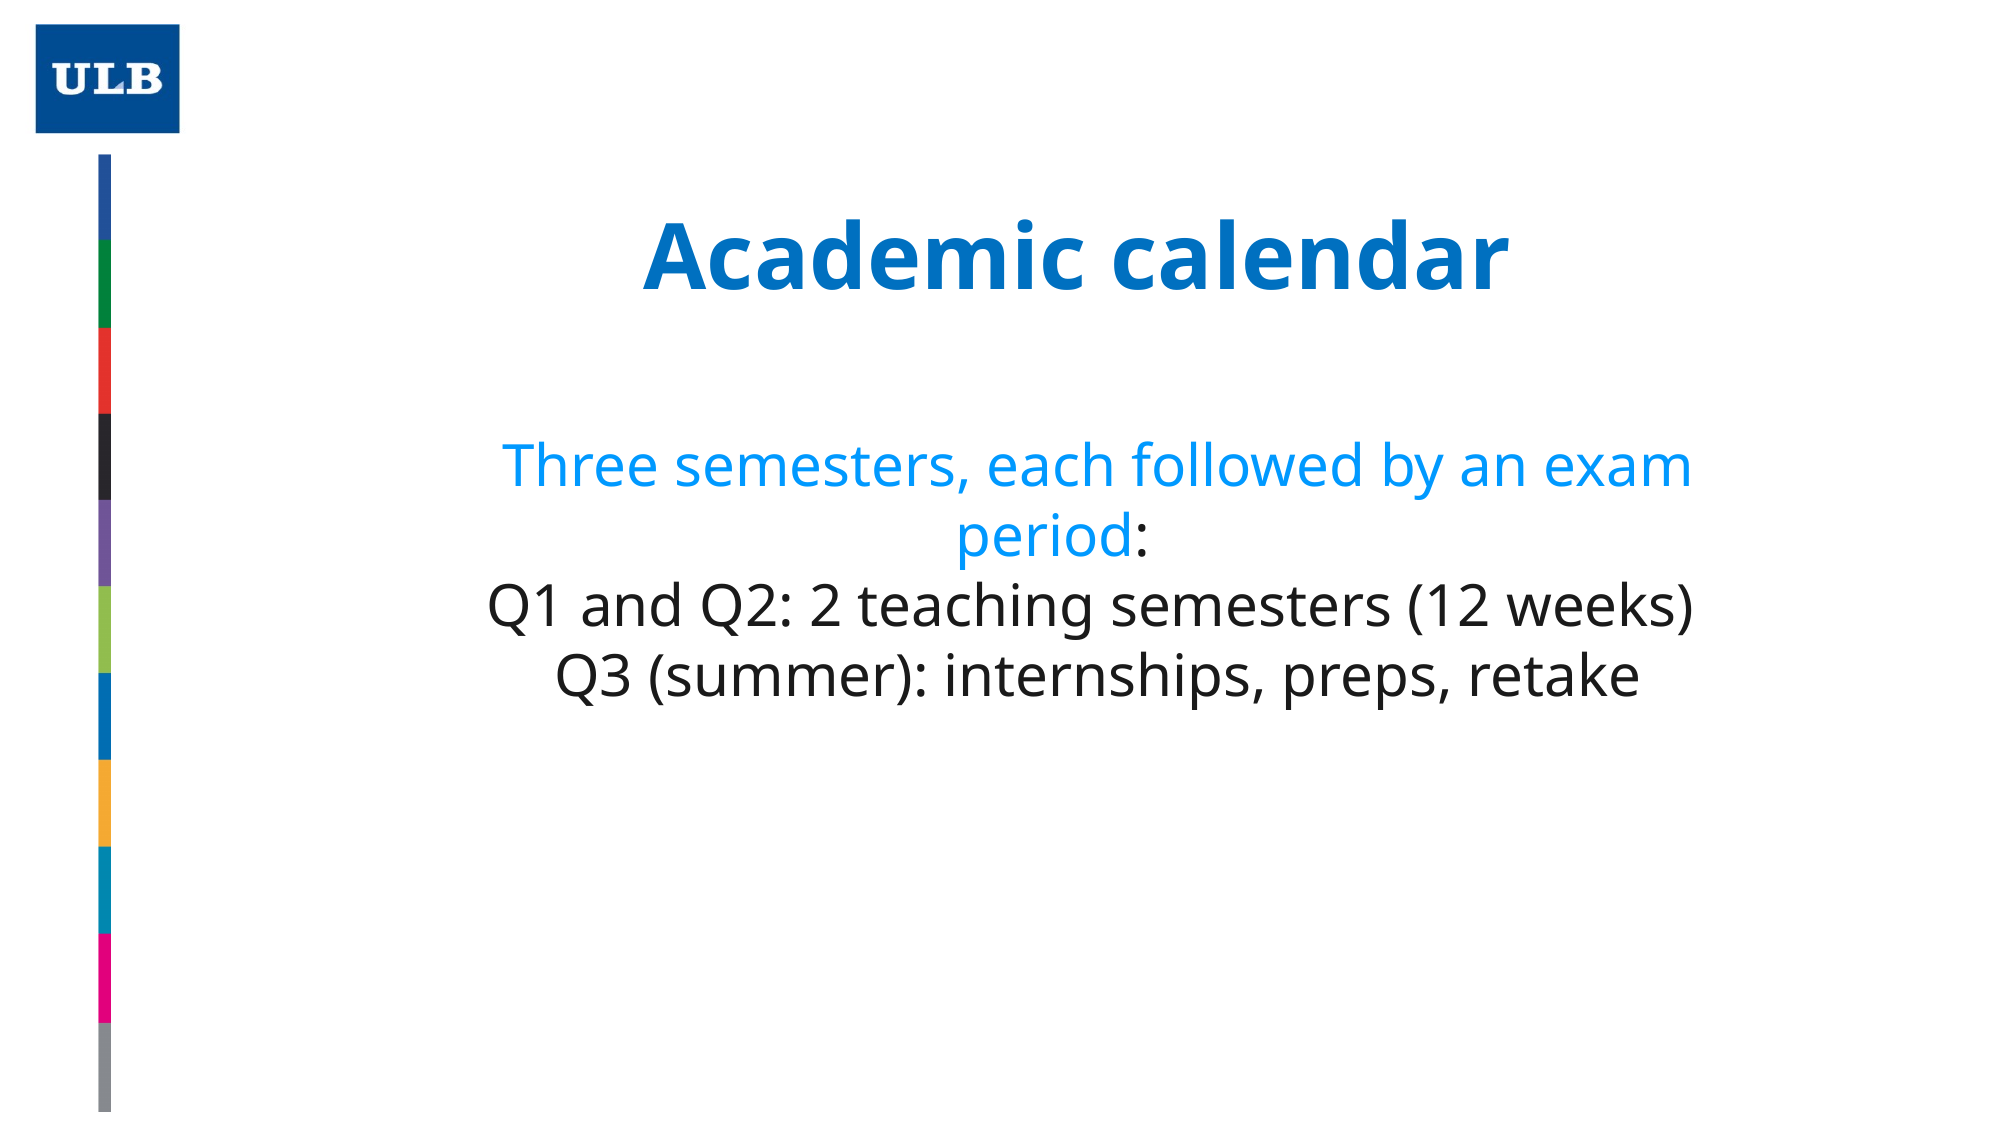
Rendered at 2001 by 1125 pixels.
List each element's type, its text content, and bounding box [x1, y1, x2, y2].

text_box Three semesters, each followed by an exam period: Q1 and Q2: 2 teaching semesters (12 weeks) Q3 (summer): internships, preps, retake [328, 420, 1793, 716]
picture [99, 934, 111, 1111]
title Academic calendar [479, 158, 1676, 347]
picture [99, 155, 111, 846]
picture [10, 24, 189, 143]
